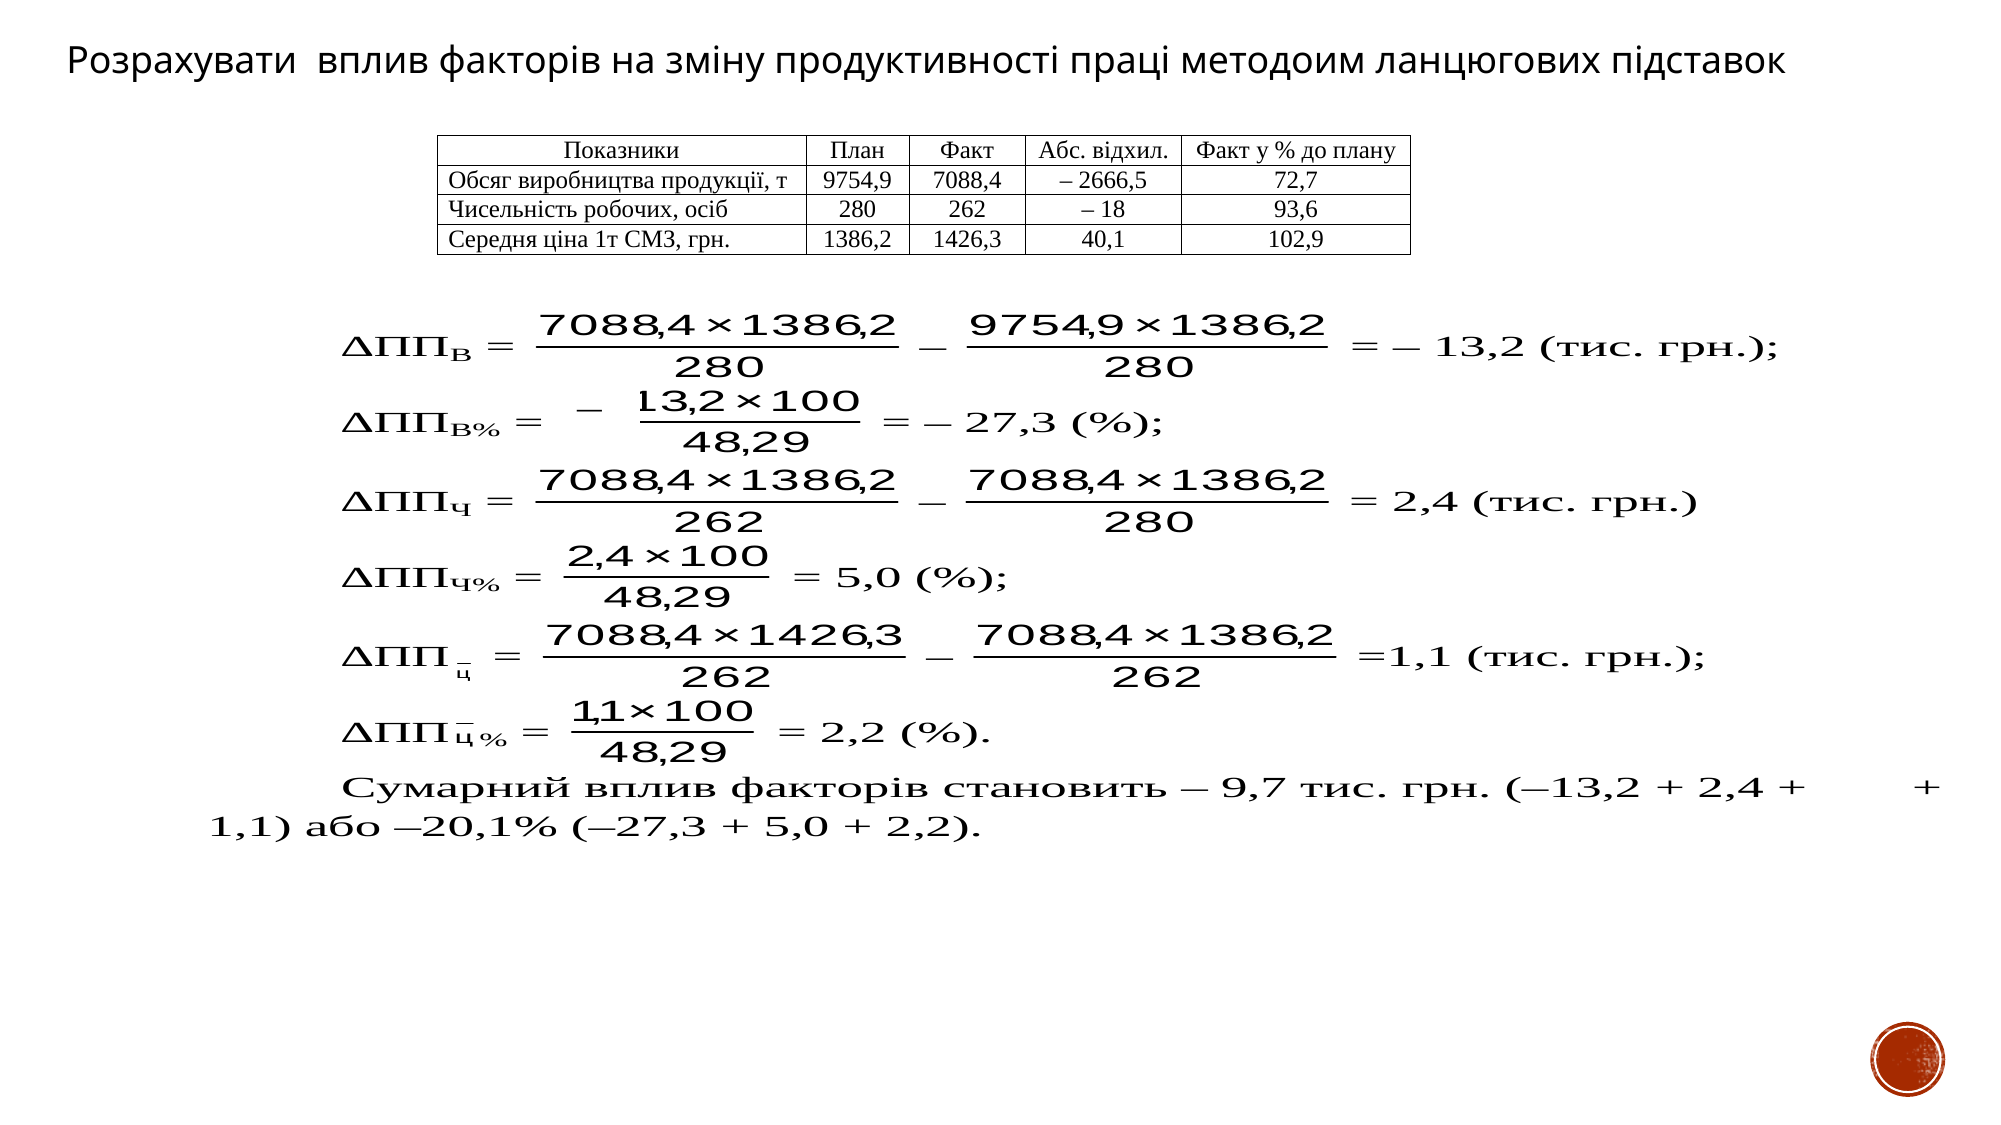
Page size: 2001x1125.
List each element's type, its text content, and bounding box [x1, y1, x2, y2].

text_box Розрахувати вплив факторів на зміну продуктивності праці методоим ланцюгових підставок [51, 29, 1917, 89]
picture [208, 306, 1973, 868]
picture [437, 135, 1433, 305]
